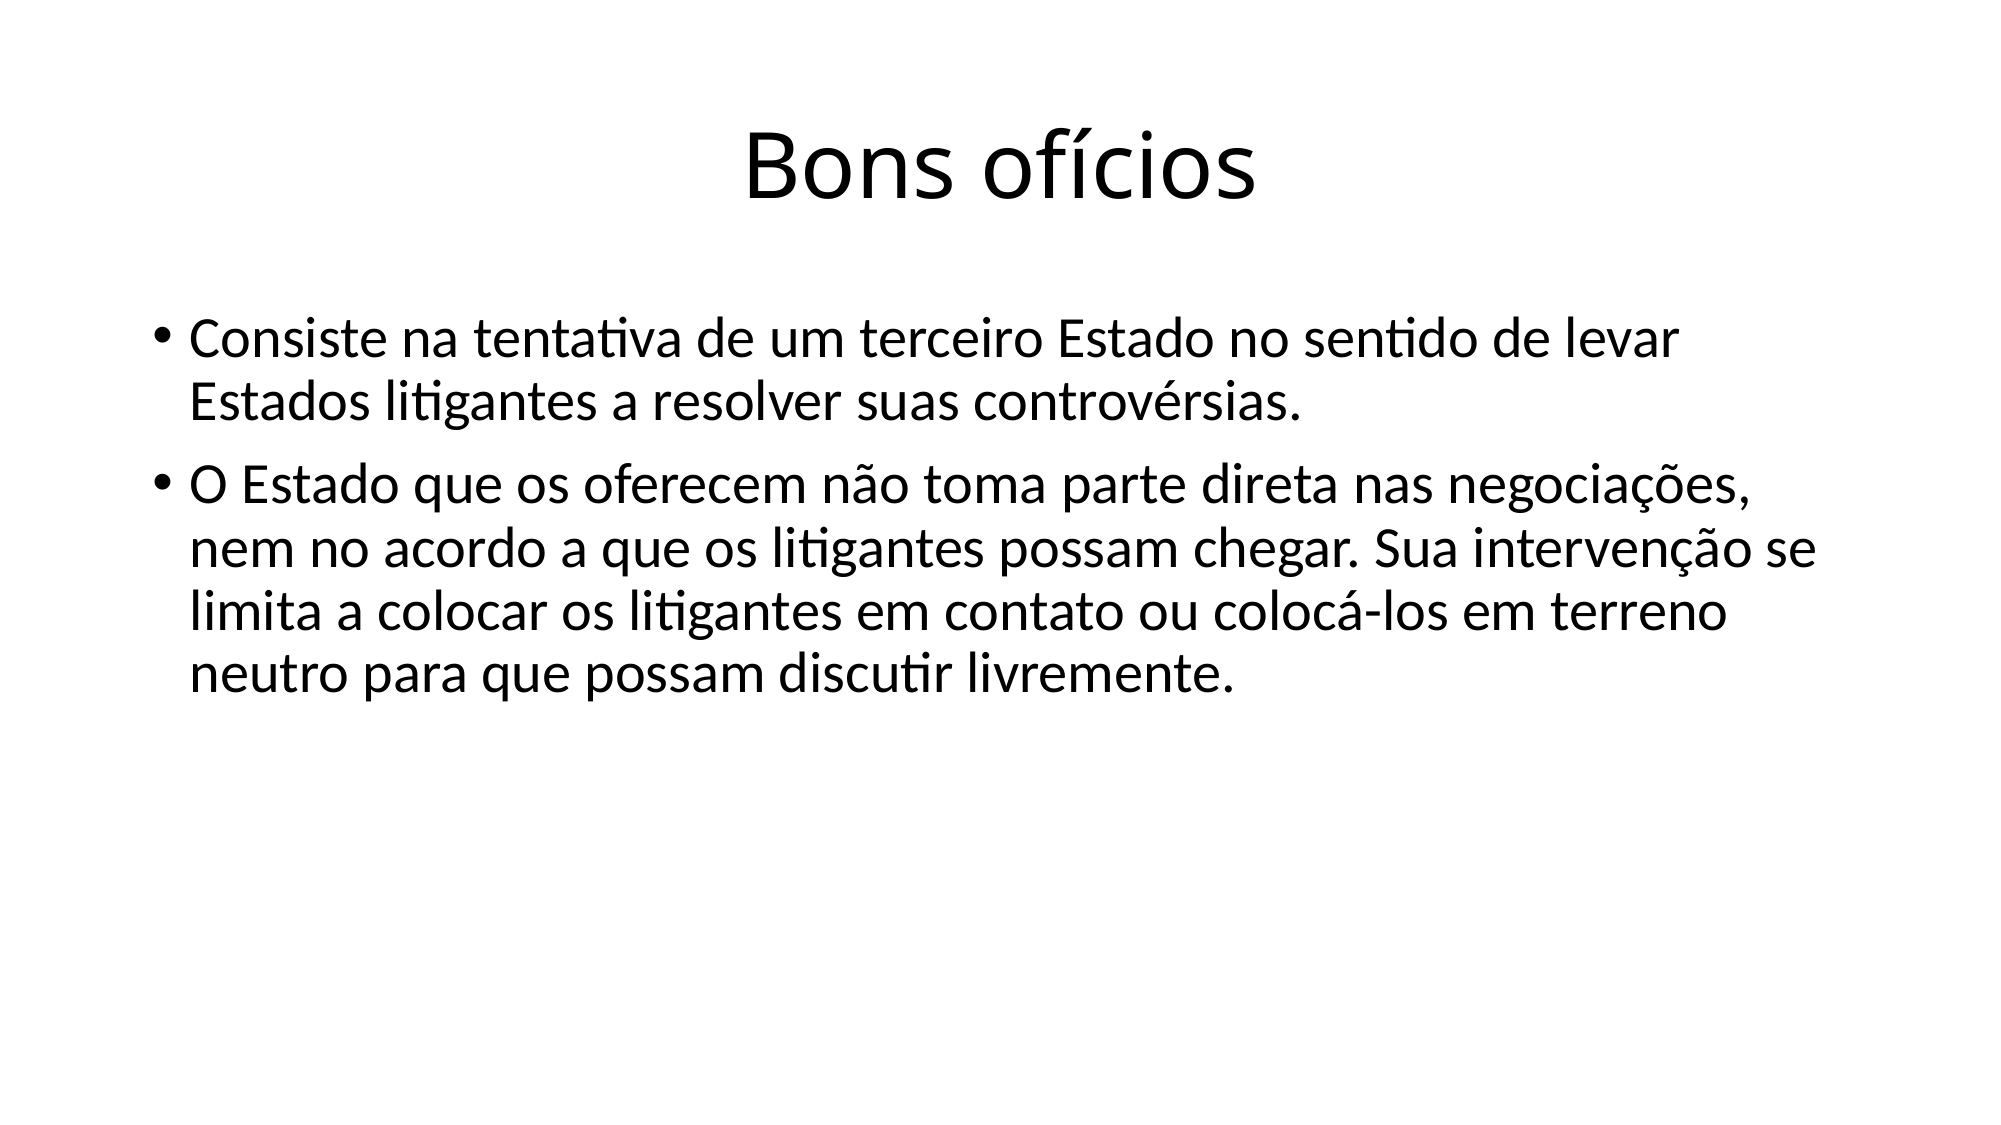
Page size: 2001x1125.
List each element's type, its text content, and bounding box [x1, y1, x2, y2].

title Bons ofícios [137, 59, 1863, 278]
list Consiste na tentativa de um terceiro Estado no sentido de levar Estados litigantes a resolver suas controvérsias. O Estado que os oferecem não toma parte direta nas negociações, nem no acordo a que os litigantes possam chegar. Sua intervenção se limita a colocar os litigantes em contato ou colocá-los em terreno neutro para que possam discutir livremente. [137, 299, 1863, 1014]
